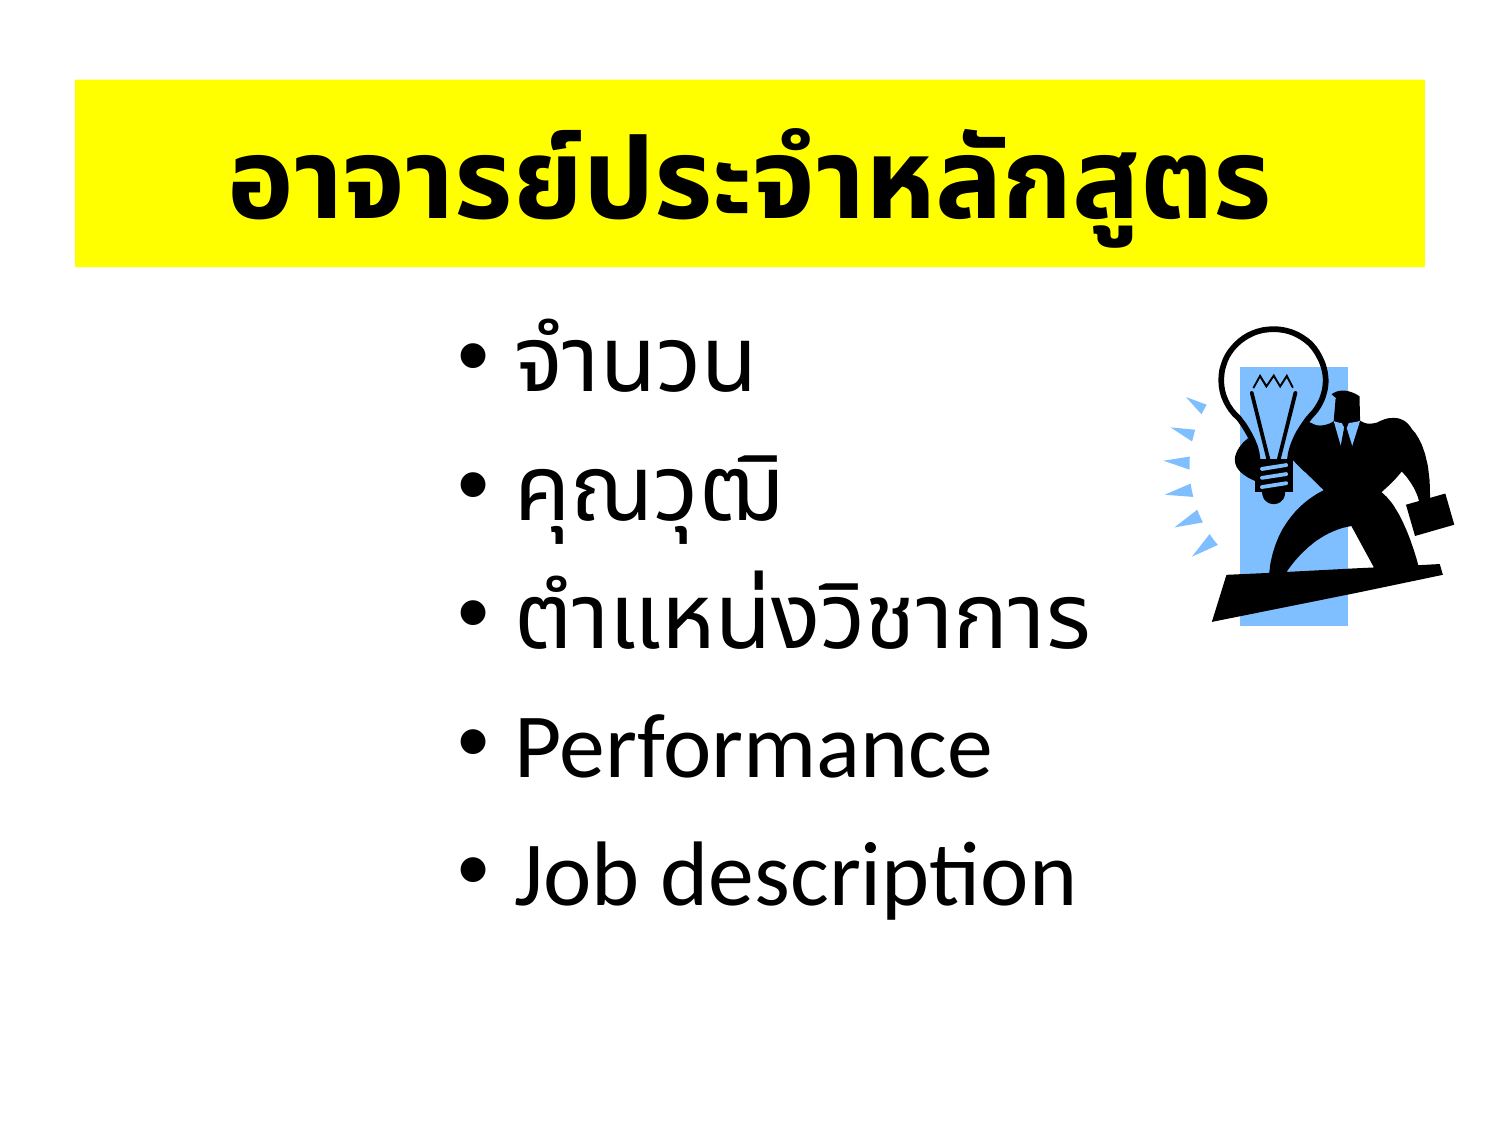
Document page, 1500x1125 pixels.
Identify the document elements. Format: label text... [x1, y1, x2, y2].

list จำนวน คุณวุฒิ ตำแหน่งวิชาการ Performance Job description [442, 292, 1128, 976]
picture [1163, 326, 1455, 626]
title อาจารย์ประจำหลักสูตร [75, 79, 1425, 268]
